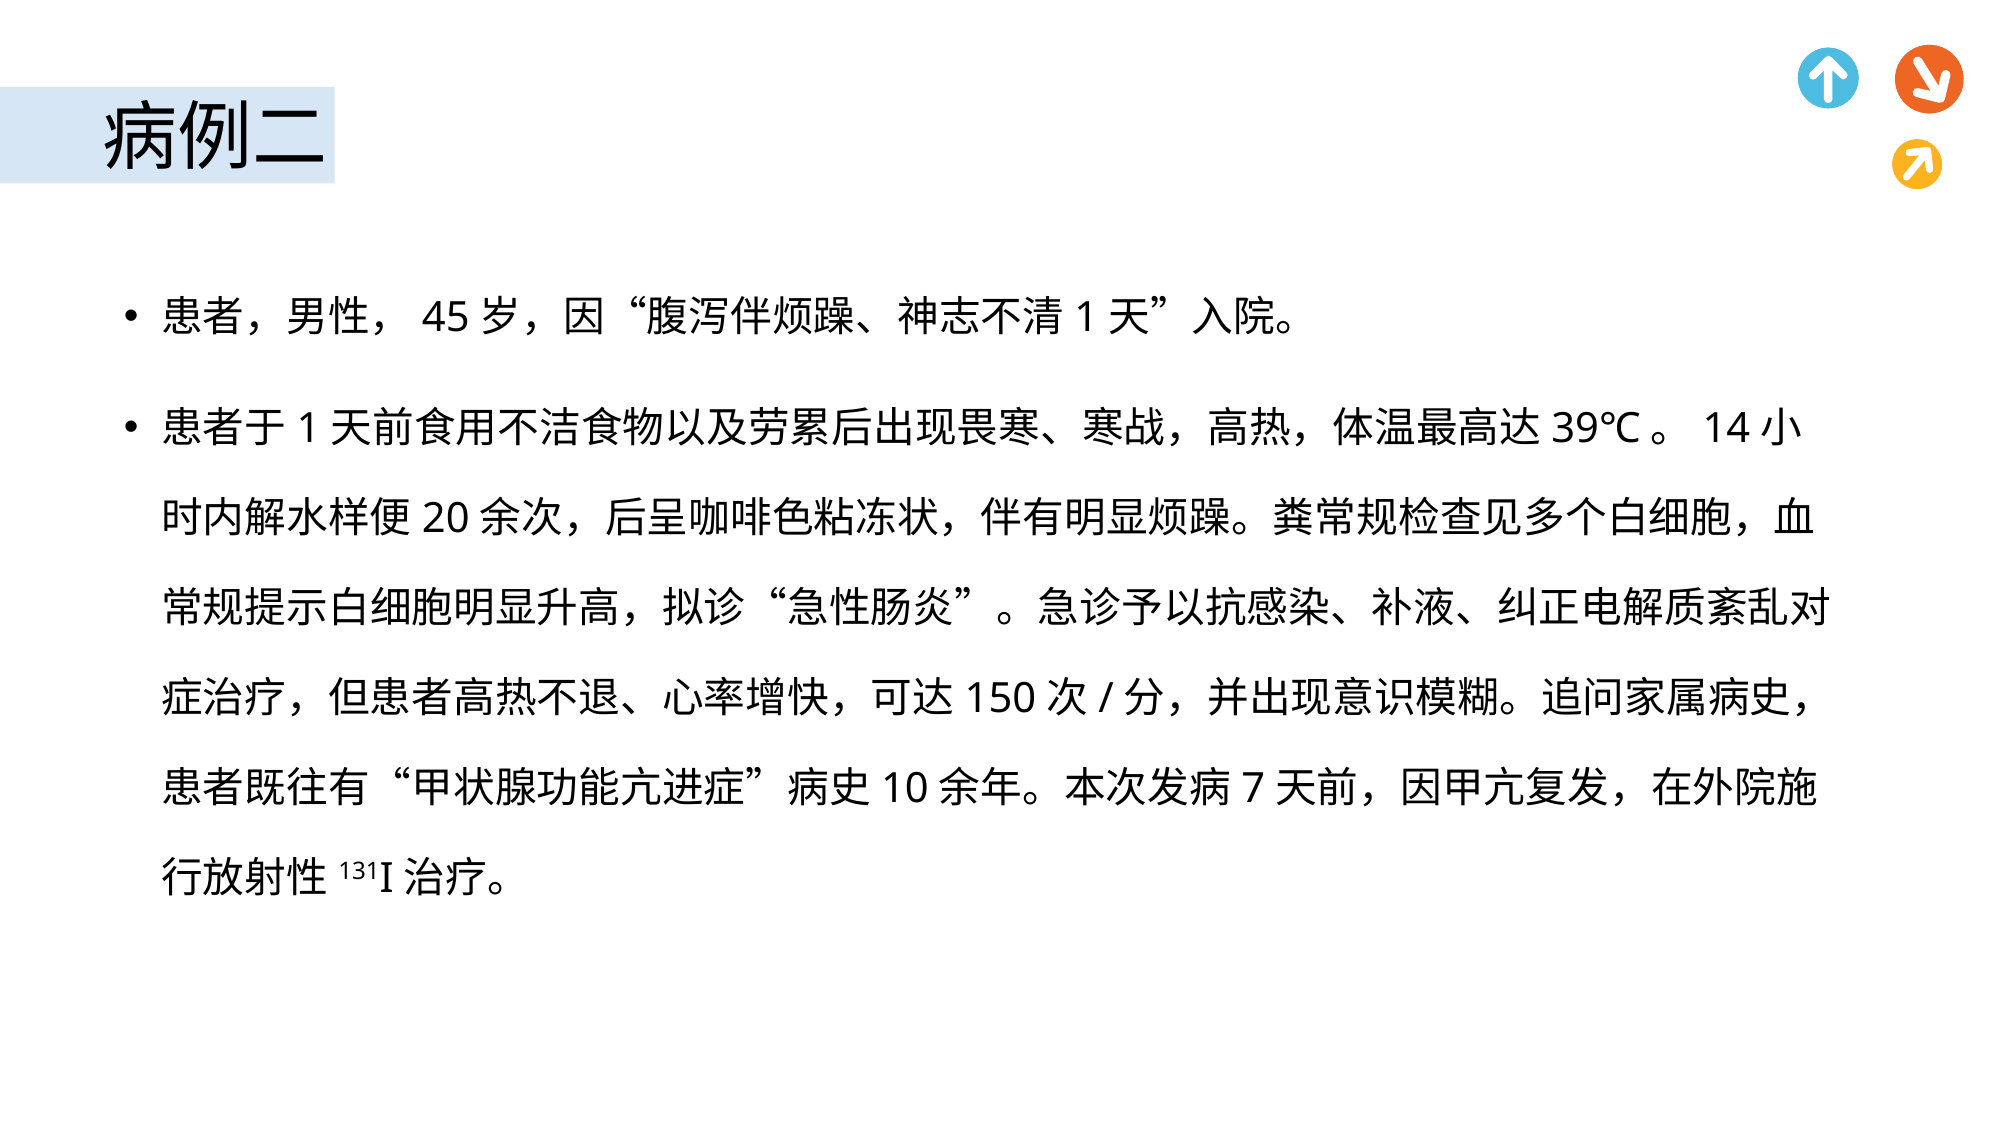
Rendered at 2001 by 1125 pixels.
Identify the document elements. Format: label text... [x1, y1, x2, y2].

title 病例二 [94, 59, 1863, 219]
list 患者，男性，45岁，因“腹泻伴烦躁、神志不清1天”入院。 患者于1天前食用不洁食物以及劳累后出现畏寒、寒战，高热，体温最高达39℃。14小时内解水样便20余次，后呈咖啡色粘冻状，伴有明显烦躁。粪常规检查见多个白细胞，血常规提示白细胞明显升高，拟诊“急性肠炎”。急诊予以抗感染、补液、纠正电解质紊乱对症治疗，但患者高热不退、心率增快，可达150次/分，并出现意识模糊。追问家属病史，患者既往有“甲状腺功能亢进症”病史10余年。本次发病7天前，因甲亢复发，在外院施行放射性131I治疗。 [115, 241, 1842, 957]
